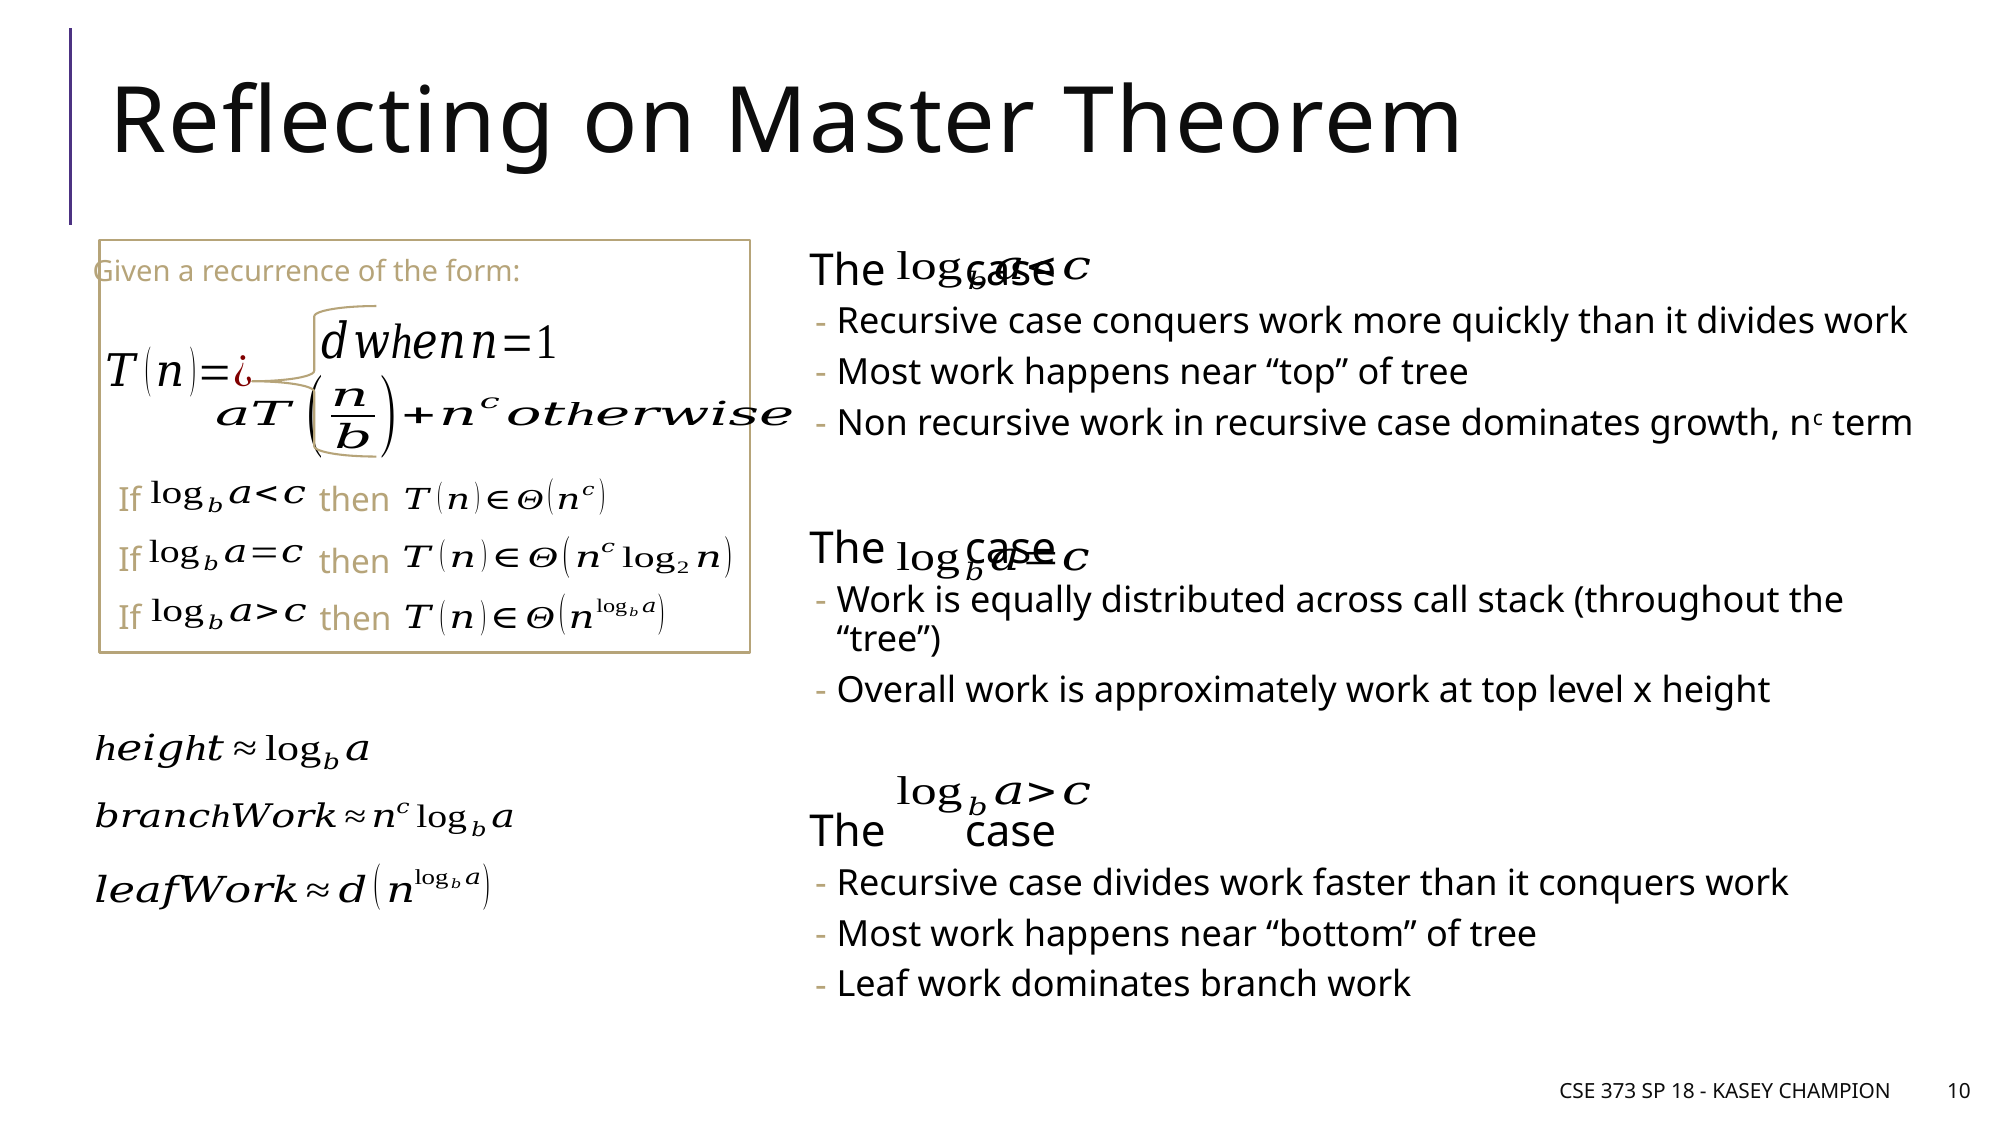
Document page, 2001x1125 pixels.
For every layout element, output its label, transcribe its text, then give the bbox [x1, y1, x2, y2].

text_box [94, 239, 797, 653]
list The case Recursive case conquers work more quickly than it divides work Most work happens near “top” of tree Non recursive work in recursive case dominates growth, nc term The case Work is equally distributed across call stack (throughout the “tree”) Overall work is approximately work at top level x height The case Recursive case divides work faster than it conquers work Most work happens near “bottom” of tree Leaf work dominates branch work [787, 240, 1930, 1035]
title Reflecting on Master Theorem [94, 43, 1930, 210]
slide_number 10 [1916, 1069, 1986, 1115]
footer CSE 373 SP 18 - Kasey Champion [937, 1069, 1906, 1115]
